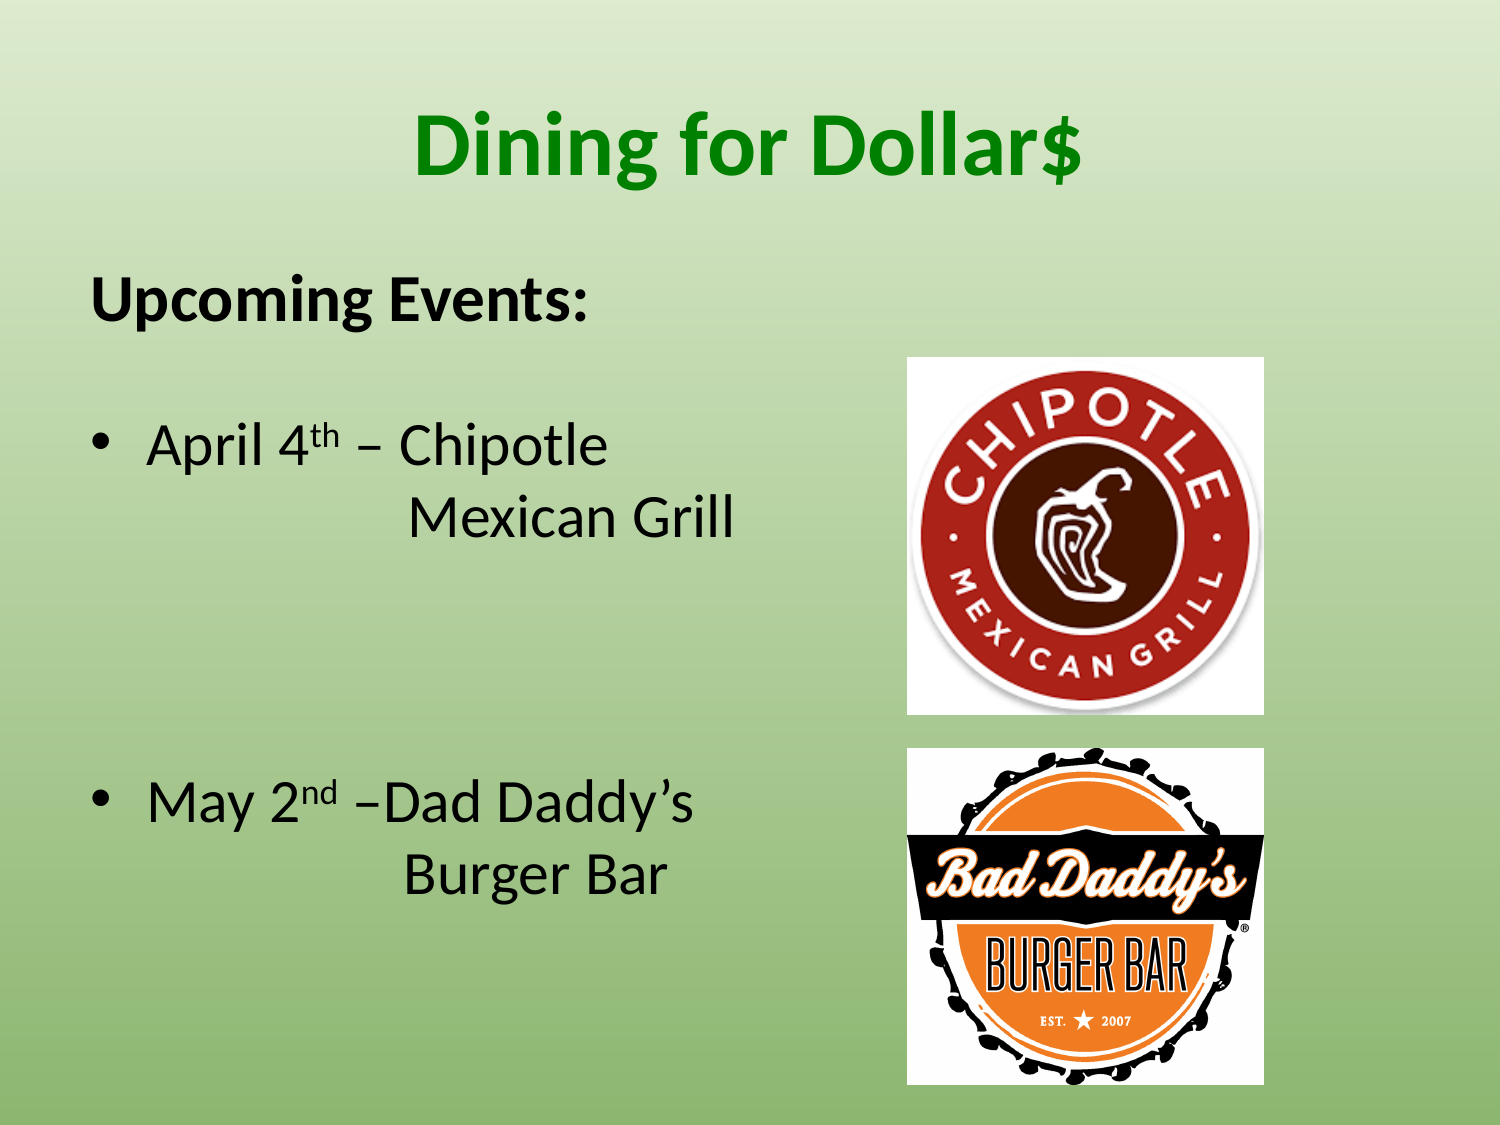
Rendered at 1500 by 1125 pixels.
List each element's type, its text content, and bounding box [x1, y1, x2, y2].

title Dining for Dollar$ [75, 45, 1425, 233]
picture [906, 748, 1264, 1085]
picture [906, 357, 1264, 715]
list Upcoming Events: April 4th – Chipotle Mexican Grill May 2nd –Dad Daddy’s Burger Bar [75, 262, 1425, 1005]
